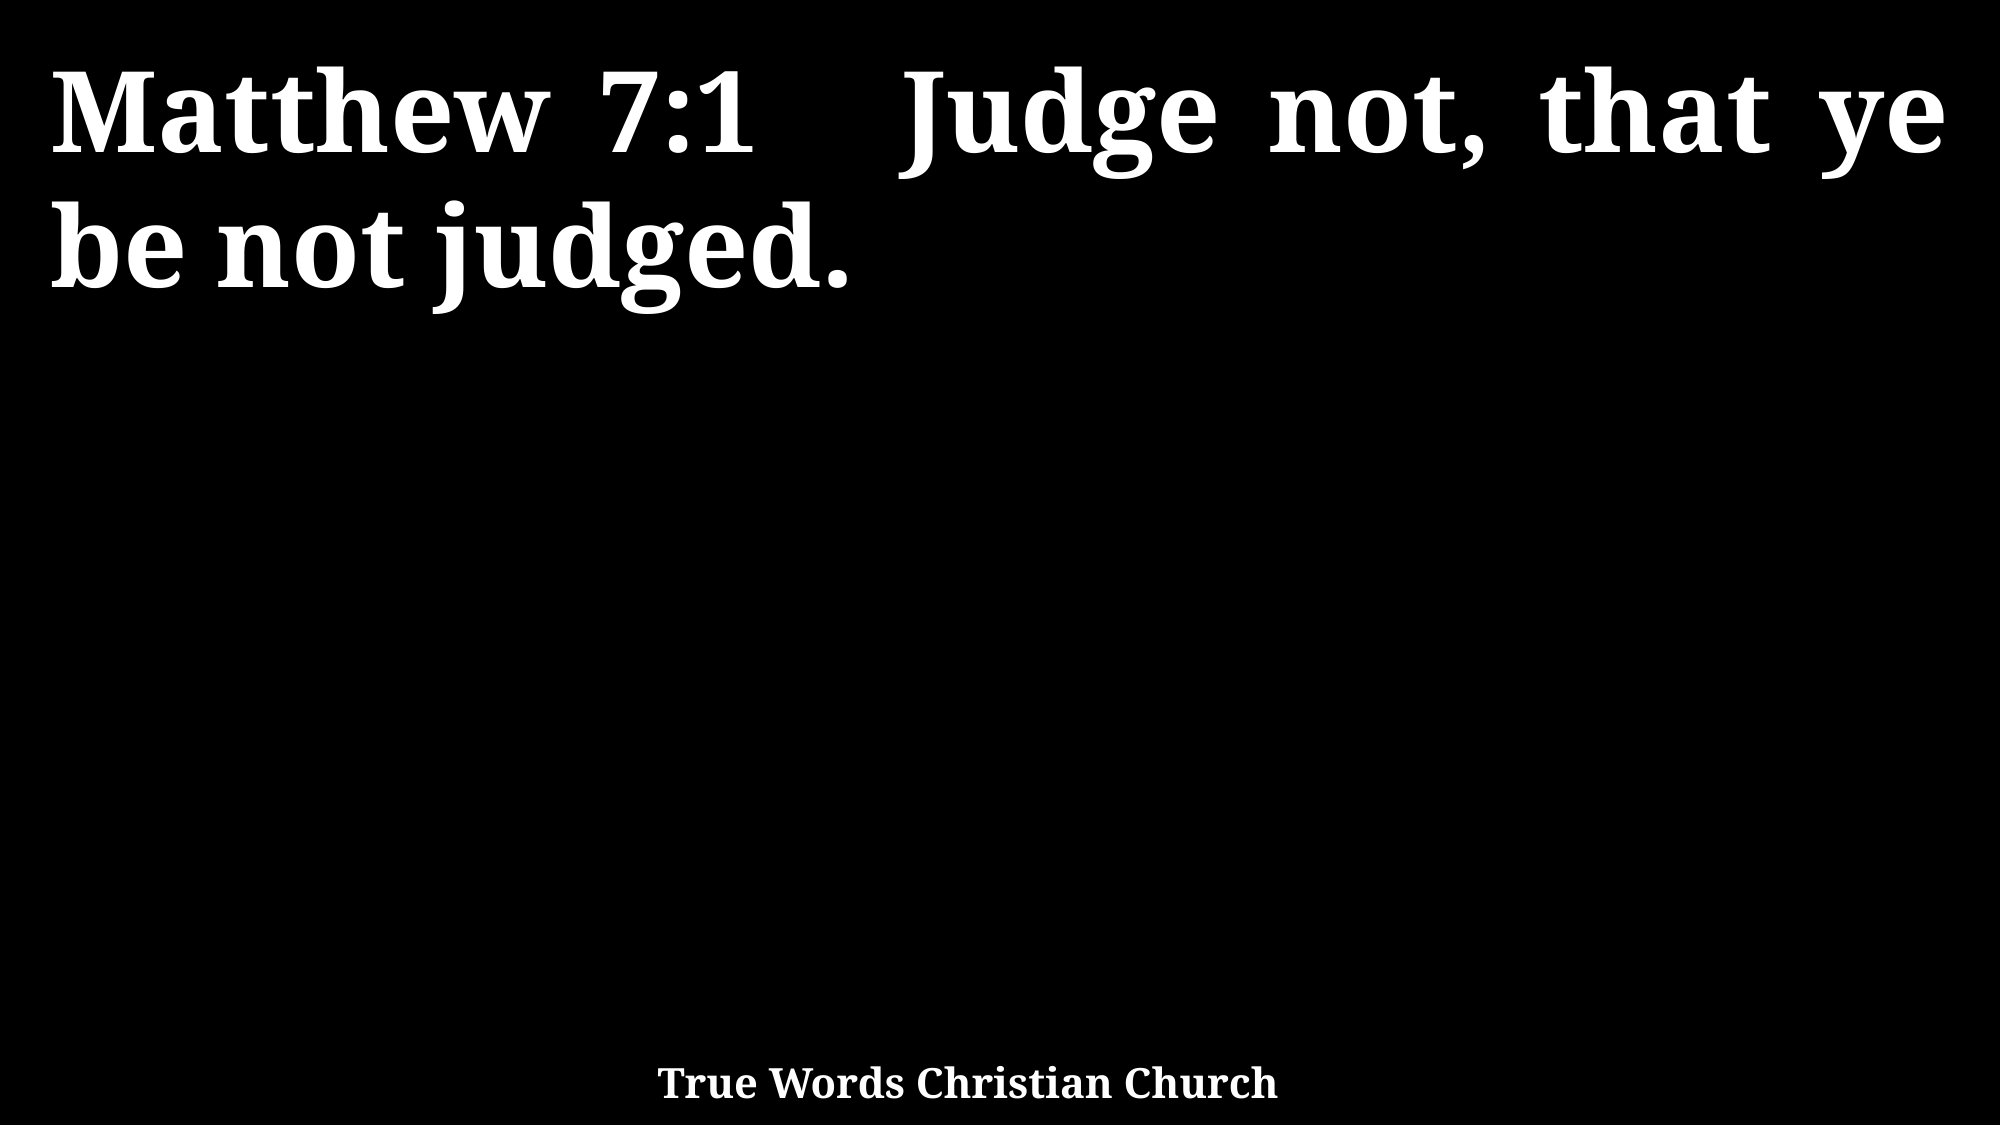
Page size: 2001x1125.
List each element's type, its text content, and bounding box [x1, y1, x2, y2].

text_box Matthew 7:1 Judge not, that ye be not judged. [35, 32, 1965, 317]
text_box True Words Christian Church [642, 1049, 1294, 1114]
